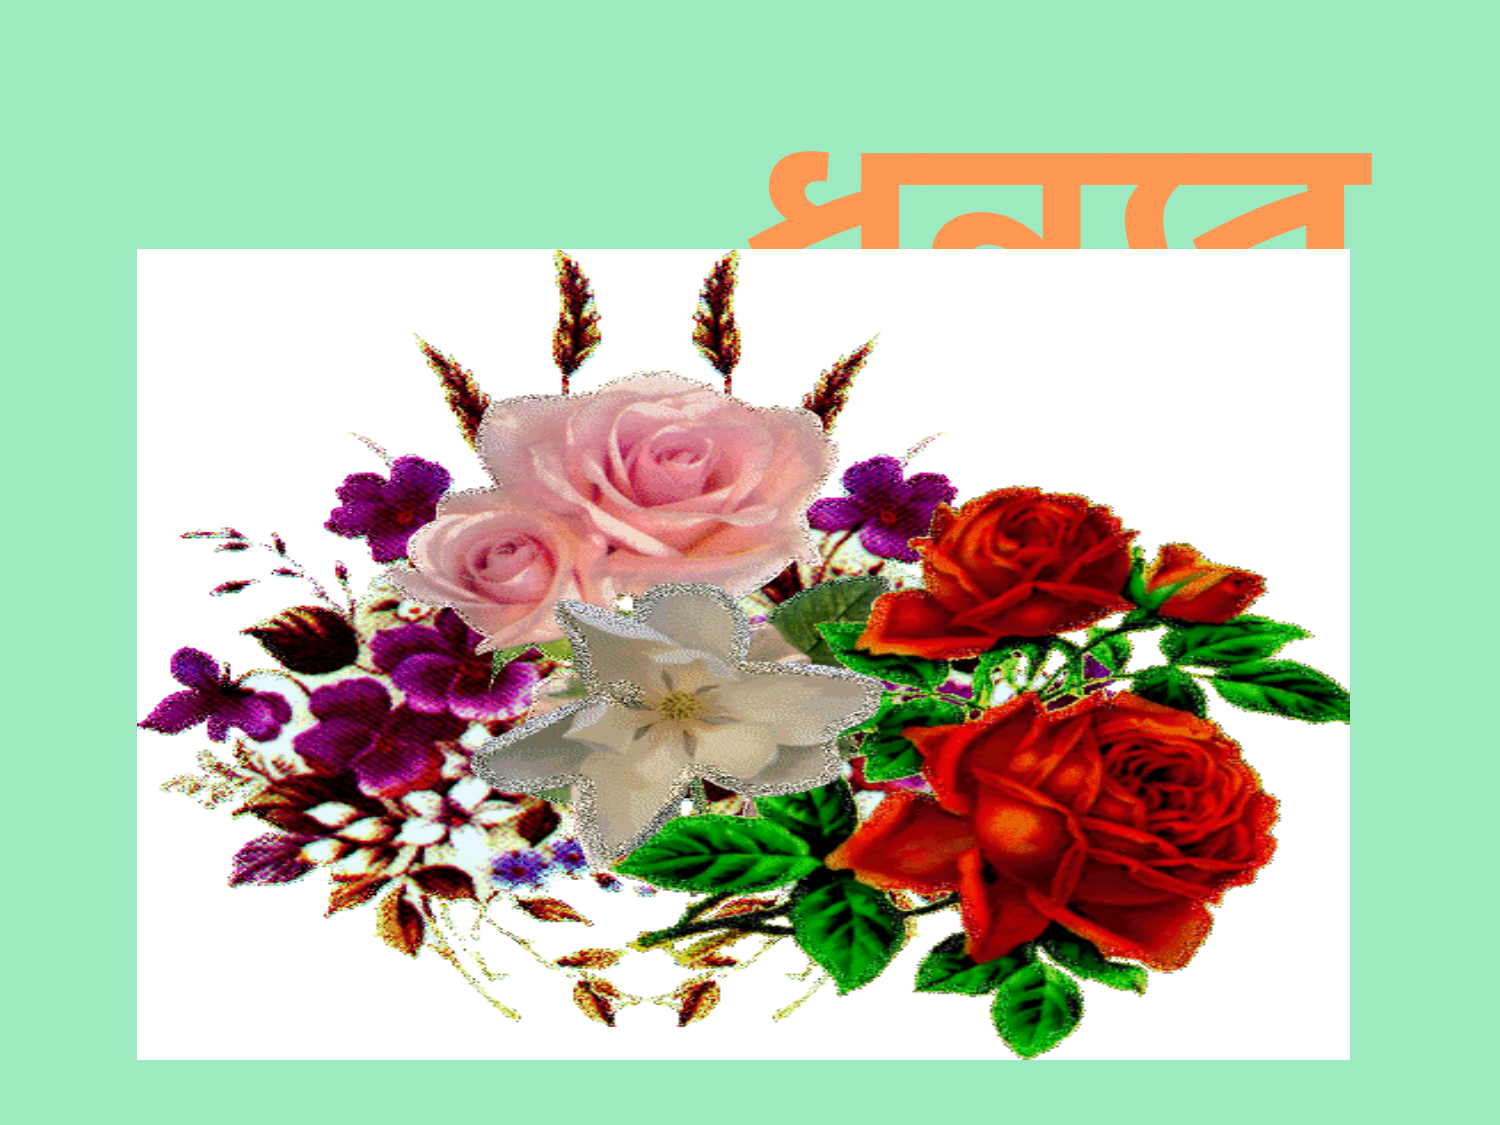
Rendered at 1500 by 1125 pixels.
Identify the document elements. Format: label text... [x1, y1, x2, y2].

text_box ধন্যবাদ [712, 37, 1400, 375]
picture [137, 249, 1351, 1060]
